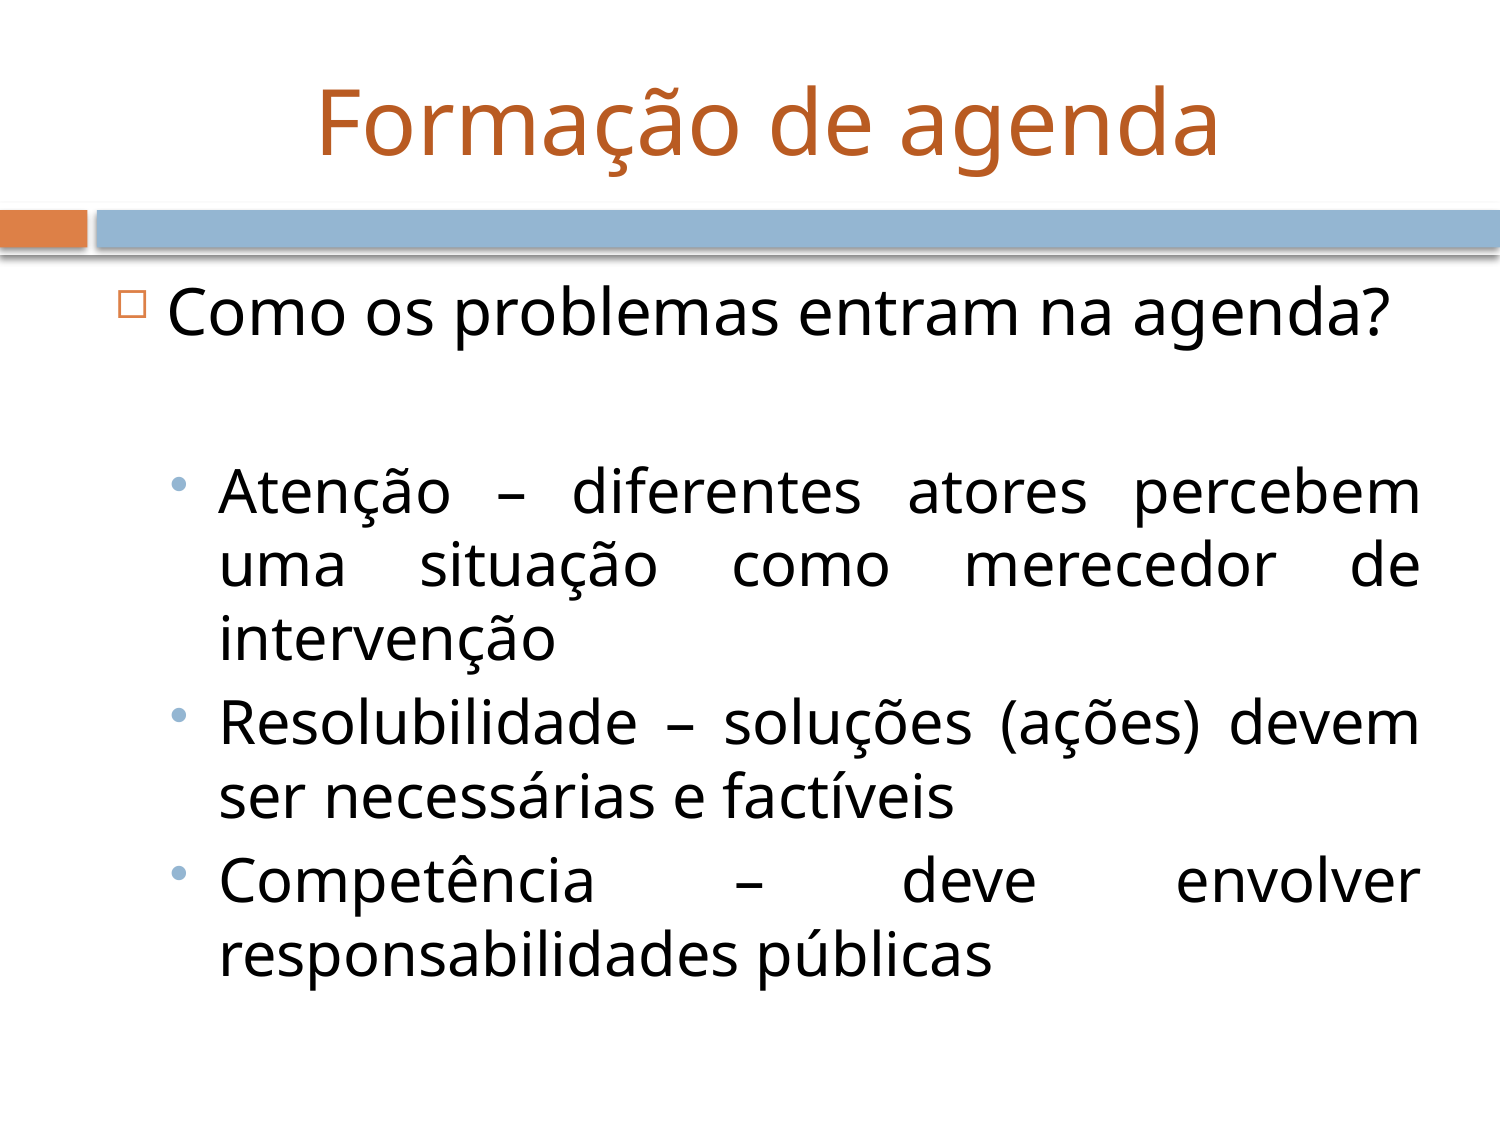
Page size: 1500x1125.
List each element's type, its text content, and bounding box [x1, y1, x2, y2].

list Como os problemas entram na agenda? Atenção – diferentes atores percebem uma situação como merecedor de intervenção Resolubilidade – soluções (ações) devem ser necessárias e factíveis Competência – deve envolver responsabilidades públicas [100, 262, 1438, 1000]
title Formação de agenda [100, 37, 1438, 200]
